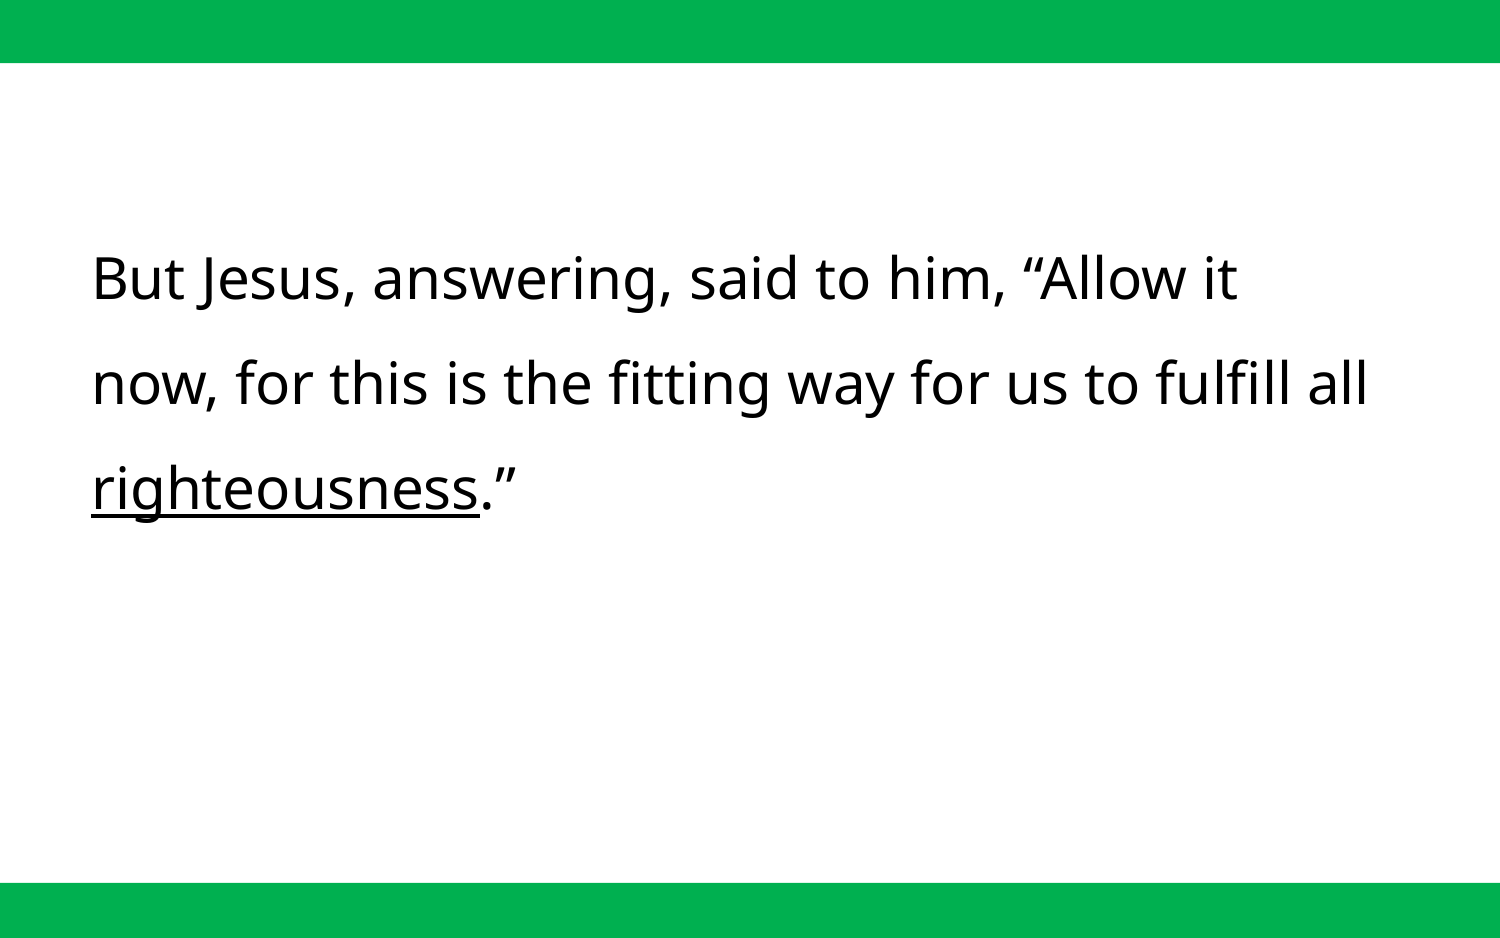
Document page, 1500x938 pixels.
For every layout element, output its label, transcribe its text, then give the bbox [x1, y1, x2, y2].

text_box [0, 882, 1500, 938]
list But Jesus, answering, said to him, “Allow it now, for this is the fitting way for us to fulfill all righteousness.” [76, 198, 1389, 544]
text_box [0, 0, 1500, 64]
